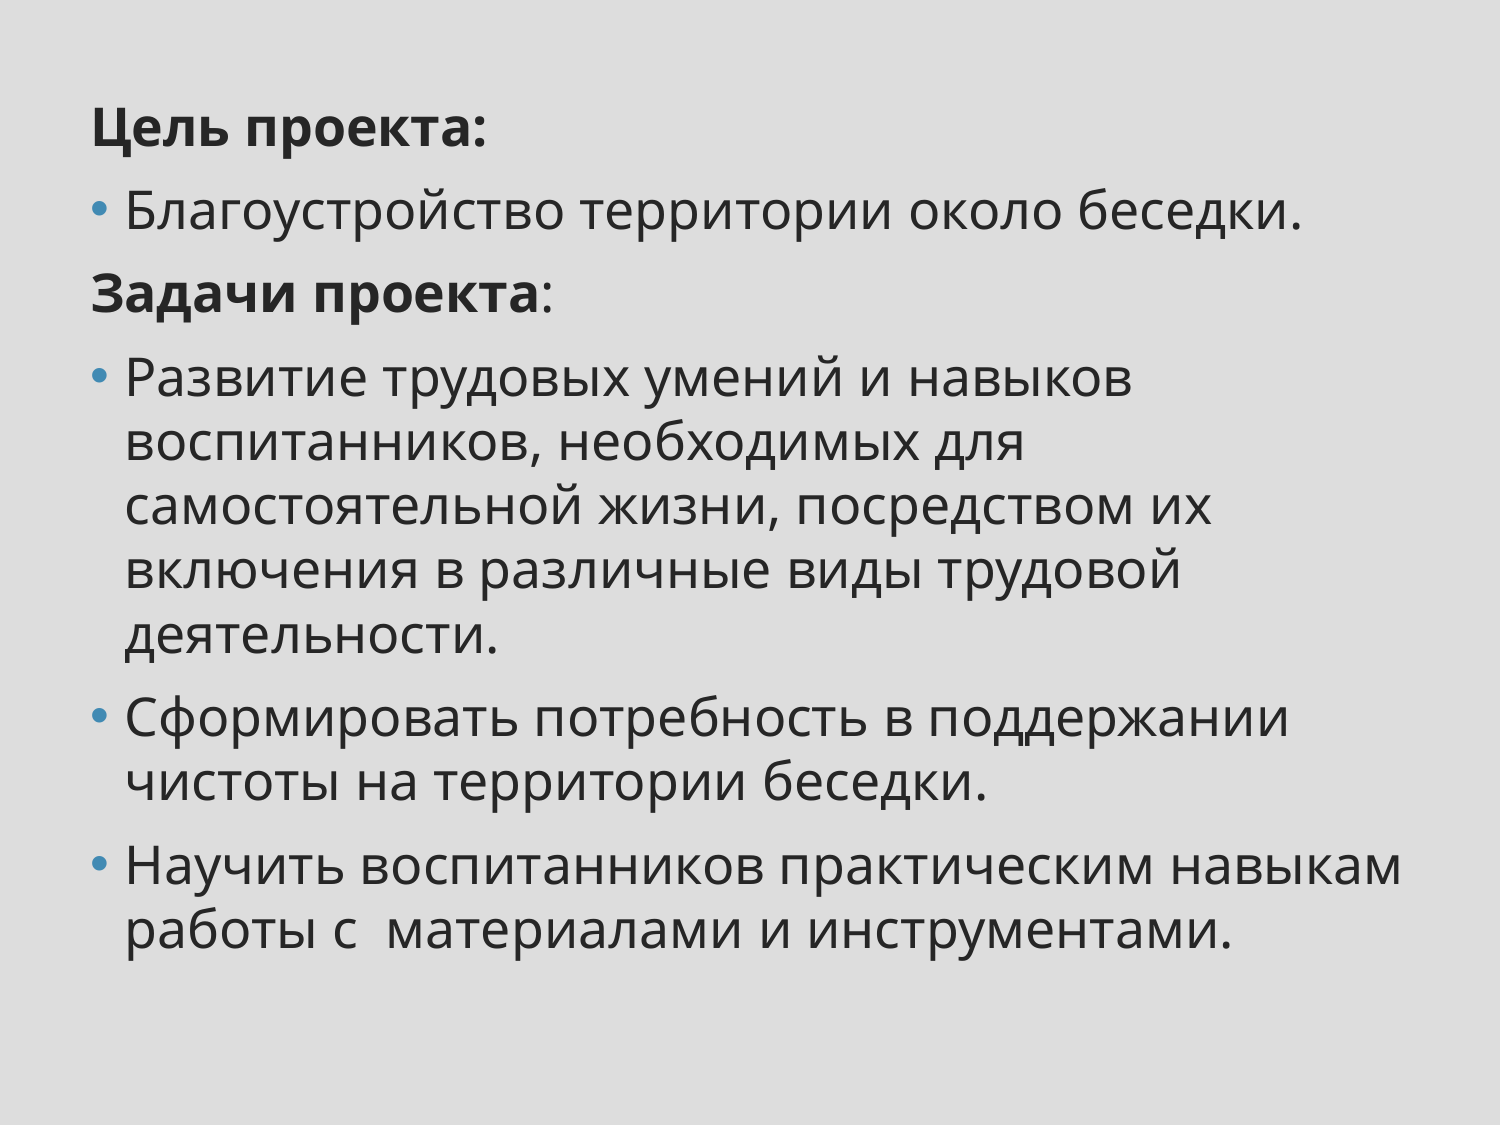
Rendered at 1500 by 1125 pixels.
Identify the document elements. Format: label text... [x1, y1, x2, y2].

list Цель проекта: Благоустройство территории около беседки. Задачи проекта: Развитие трудовых умений и навыков воспитанников, необходимых для самостоятельной жизни, посредством их включения в различные виды трудовой деятельности. Сформировать потребность в поддержании чистоты на территории беседки. Научить воспитанников практическим навыкам работы с материалами и инструментами. [75, 85, 1425, 1040]
